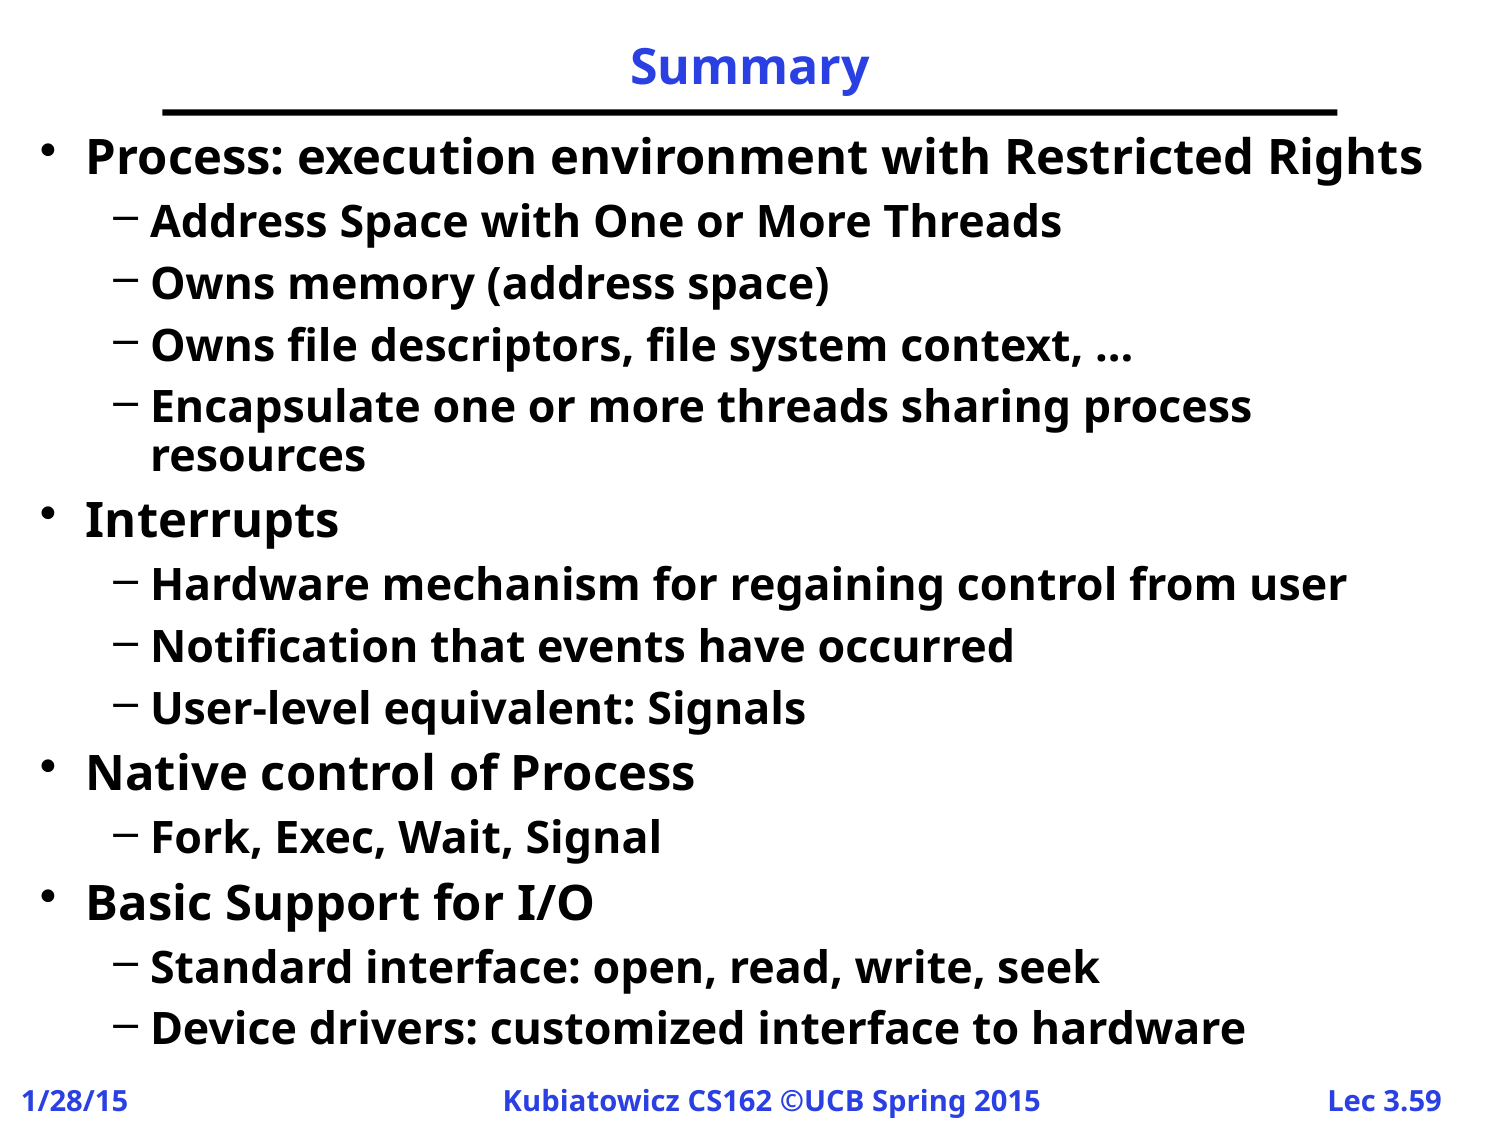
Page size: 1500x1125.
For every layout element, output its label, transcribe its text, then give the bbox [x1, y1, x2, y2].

title Summary [162, 24, 1338, 113]
list Process: execution environment with Restricted Rights Address Space with One or More Threads Owns memory (address space) Owns file descriptors, file system context, … Encapsulate one or more threads sharing process resources Interrupts Hardware mechanism for regaining control from user Notification that events have occurred User-level equivalent: Signals Native control of Process Fork, Exec, Wait, Signal Basic Support for I/O Standard interface: open, read, write, seek Device drivers: customized interface to hardware [24, 125, 1450, 1100]
